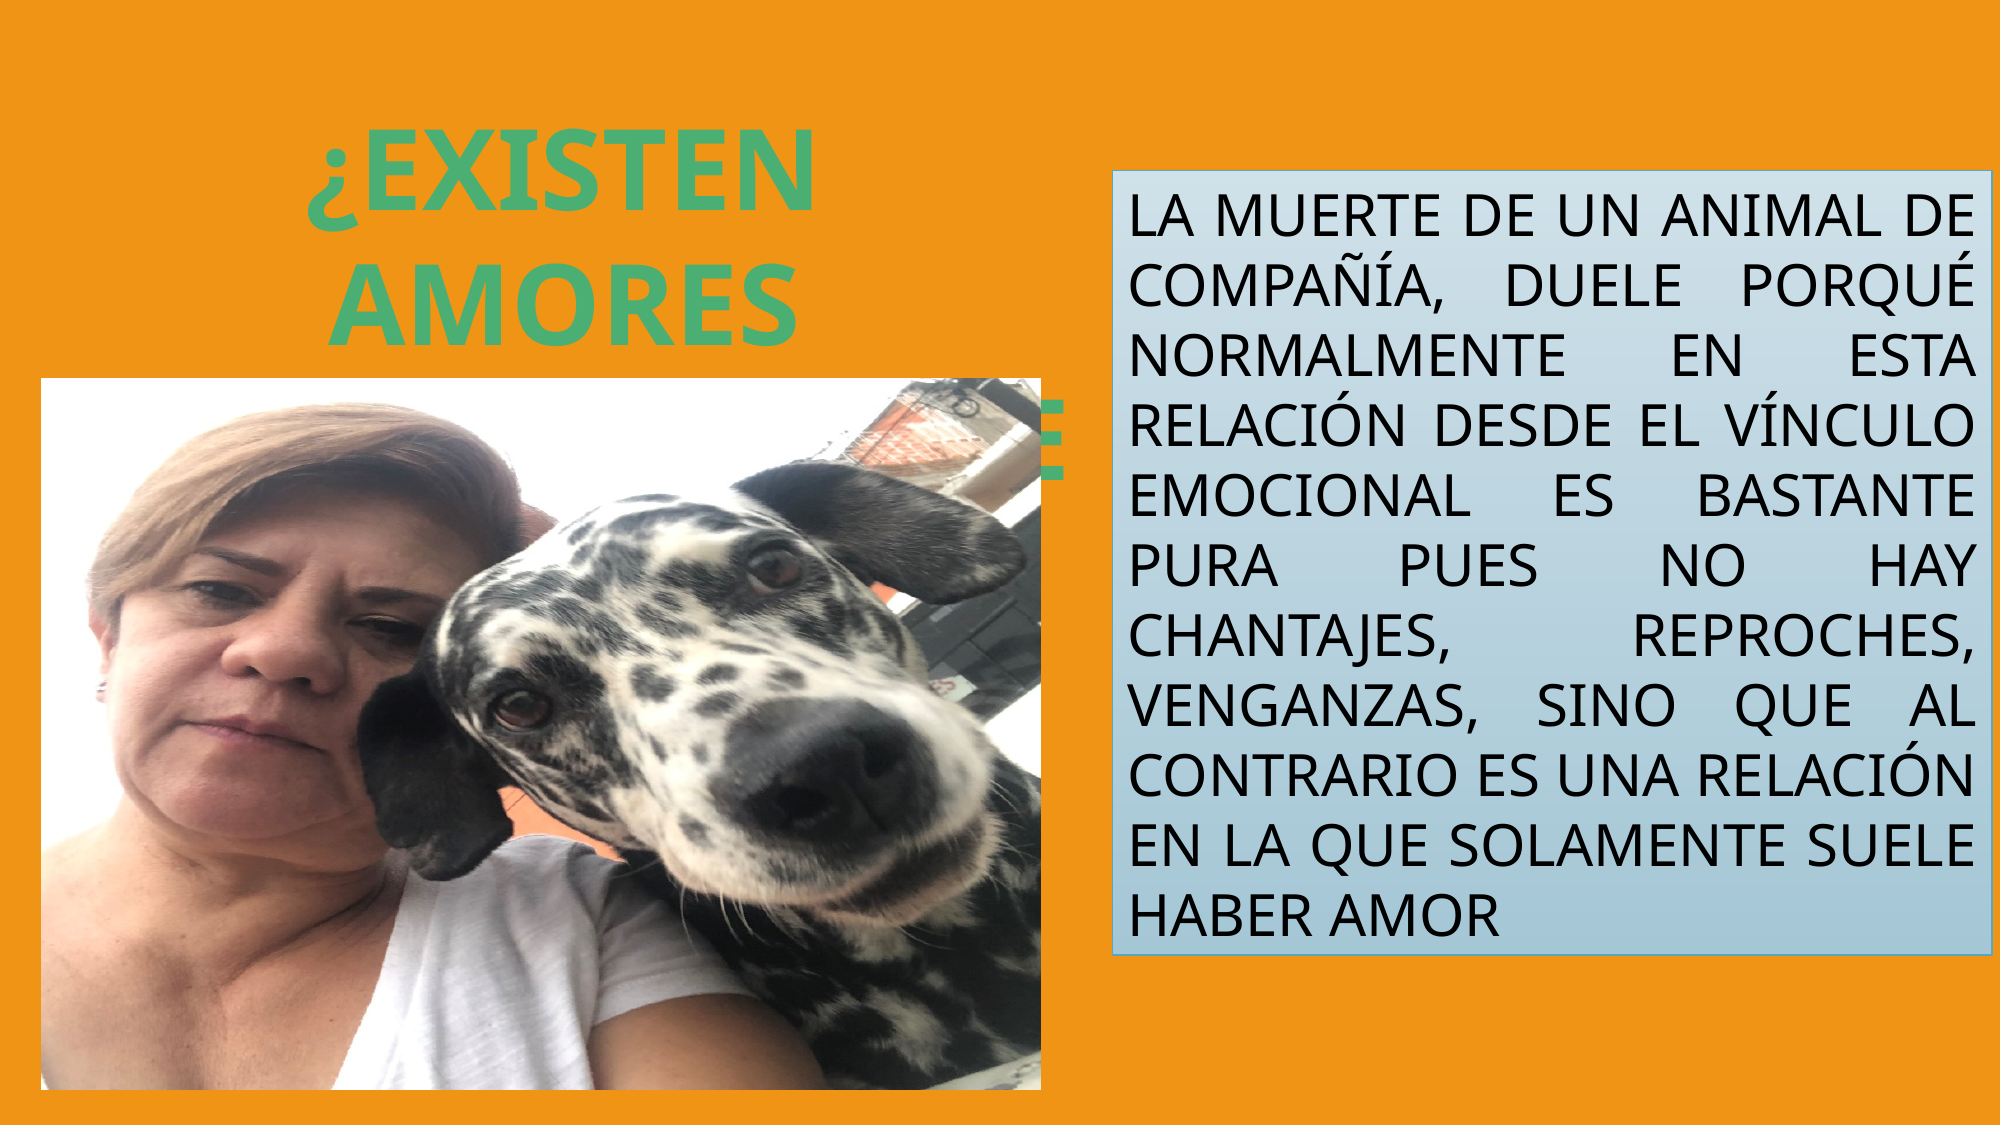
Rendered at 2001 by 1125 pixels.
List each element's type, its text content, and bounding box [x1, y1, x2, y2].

picture [41, 378, 1041, 1091]
text_box ¿EXISTEN AMORES INCONDICIONALES? [41, 90, 1087, 646]
text_box LA MUERTE DE UN ANIMAL DE COMPAÑÍA, DUELE PORQUÉ NORMALMENTE EN ESTA RELACIÓN DESDE EL VÍNCULO EMOCIONAL ES BASTANTE PURA PUES NO HAY CHANTAJES, REPROCHES, VENGANZAS, SINO QUE AL CONTRARIO ES UNA RELACIÓN EN LA QUE SOLAMENTE SUELE HABER AMOR [1112, 170, 1993, 956]
